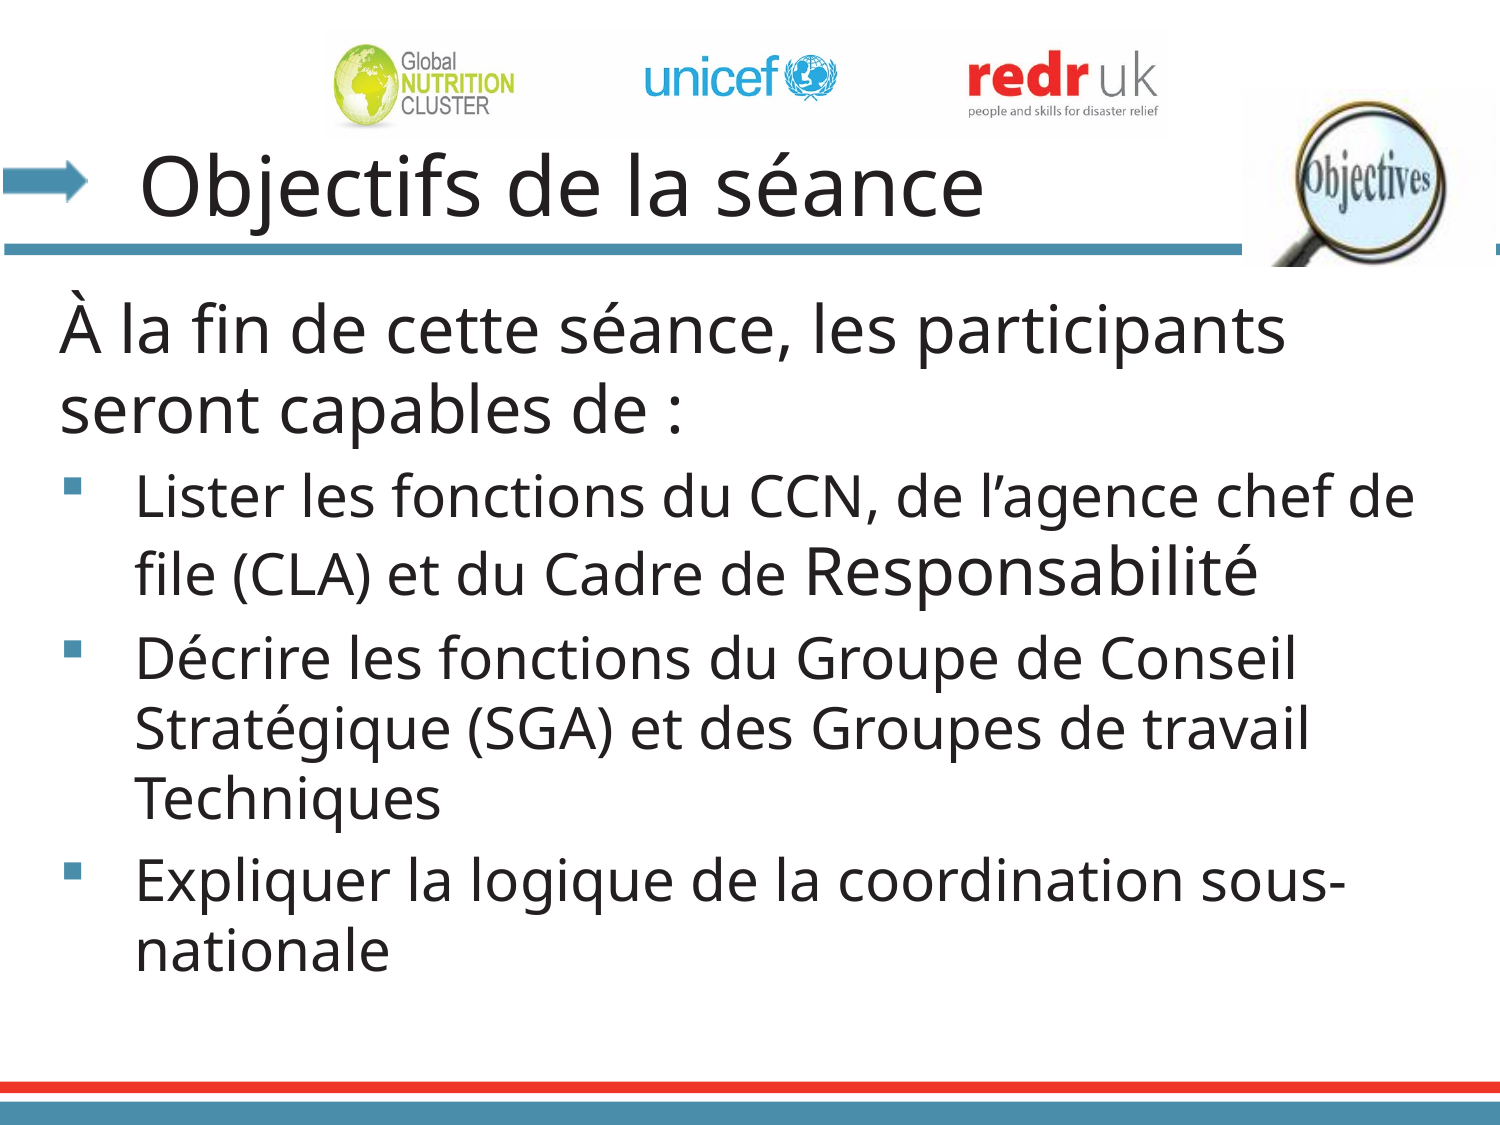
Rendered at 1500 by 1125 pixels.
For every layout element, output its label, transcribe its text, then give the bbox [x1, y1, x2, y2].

title Objectifs de la séance [123, 125, 1187, 257]
picture [3, 160, 88, 203]
list À la fin de cette séance, les participants seront capables de : Lister les fonctions du CCN, de l’agence chef de file (CLA) et du Cadre de Responsabilité Décrire les fonctions du Groupe de Conseil Stratégique (SGA) et des Groupes de travail Techniques Expliquer la logique de la coordination sous-nationale [0, 278, 1500, 1035]
text_box 2009 [74, 1047, 438, 1125]
picture [324, 30, 1169, 125]
picture [1242, 89, 1496, 267]
